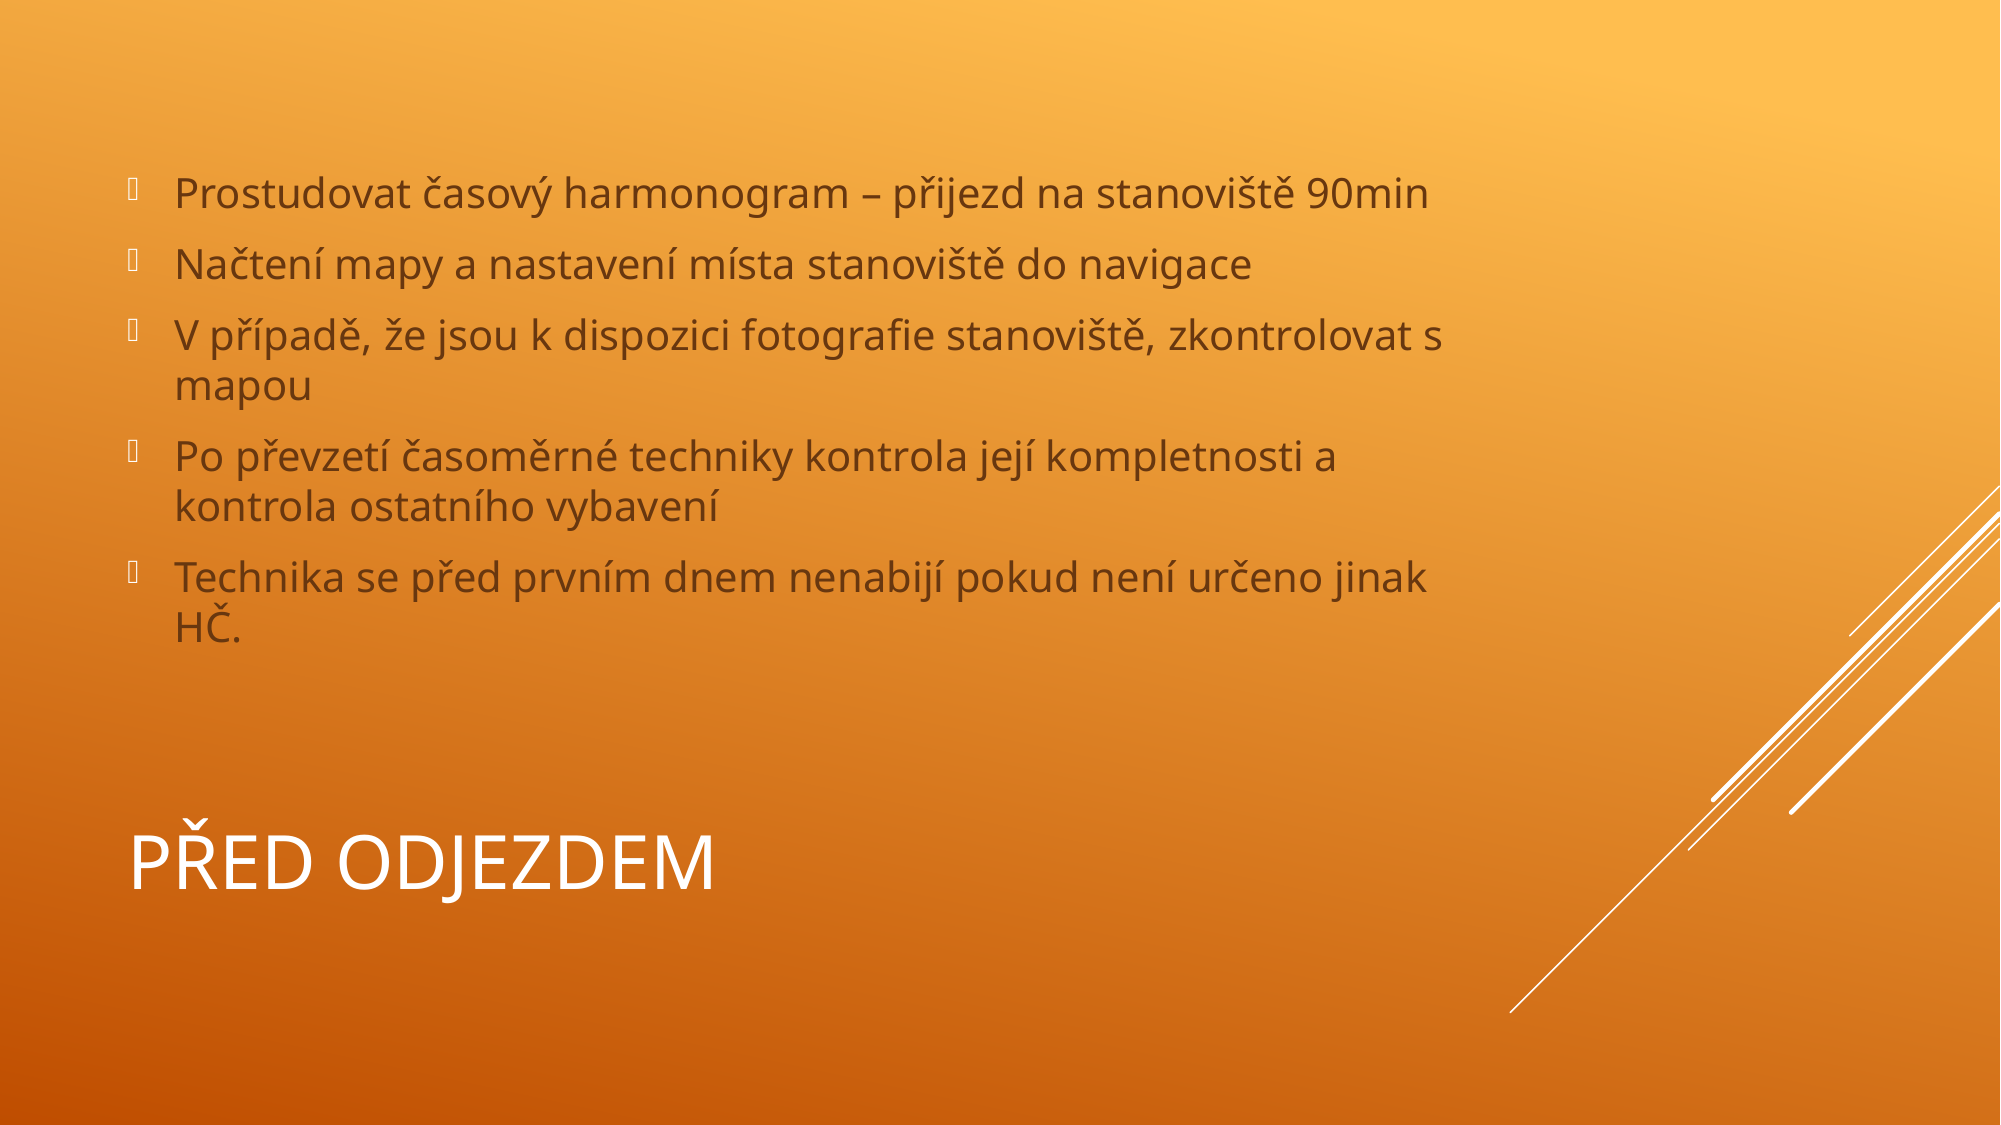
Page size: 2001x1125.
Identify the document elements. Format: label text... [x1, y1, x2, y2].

title Před odjezdem [112, 736, 1513, 984]
list Prostudovat časový harmonogram – přijezd na stanoviště 90min Načtení mapy a nastavení místa stanoviště do navigace V případě, že jsou k dispozici fotografie stanoviště, zkontrolovat s mapou Po převzetí časoměrné techniky kontrola její kompletnosti a kontrola ostatního vybavení Technika se před prvním dnem nenabijí pokud není určeno jinak HČ. [112, 112, 1513, 706]
